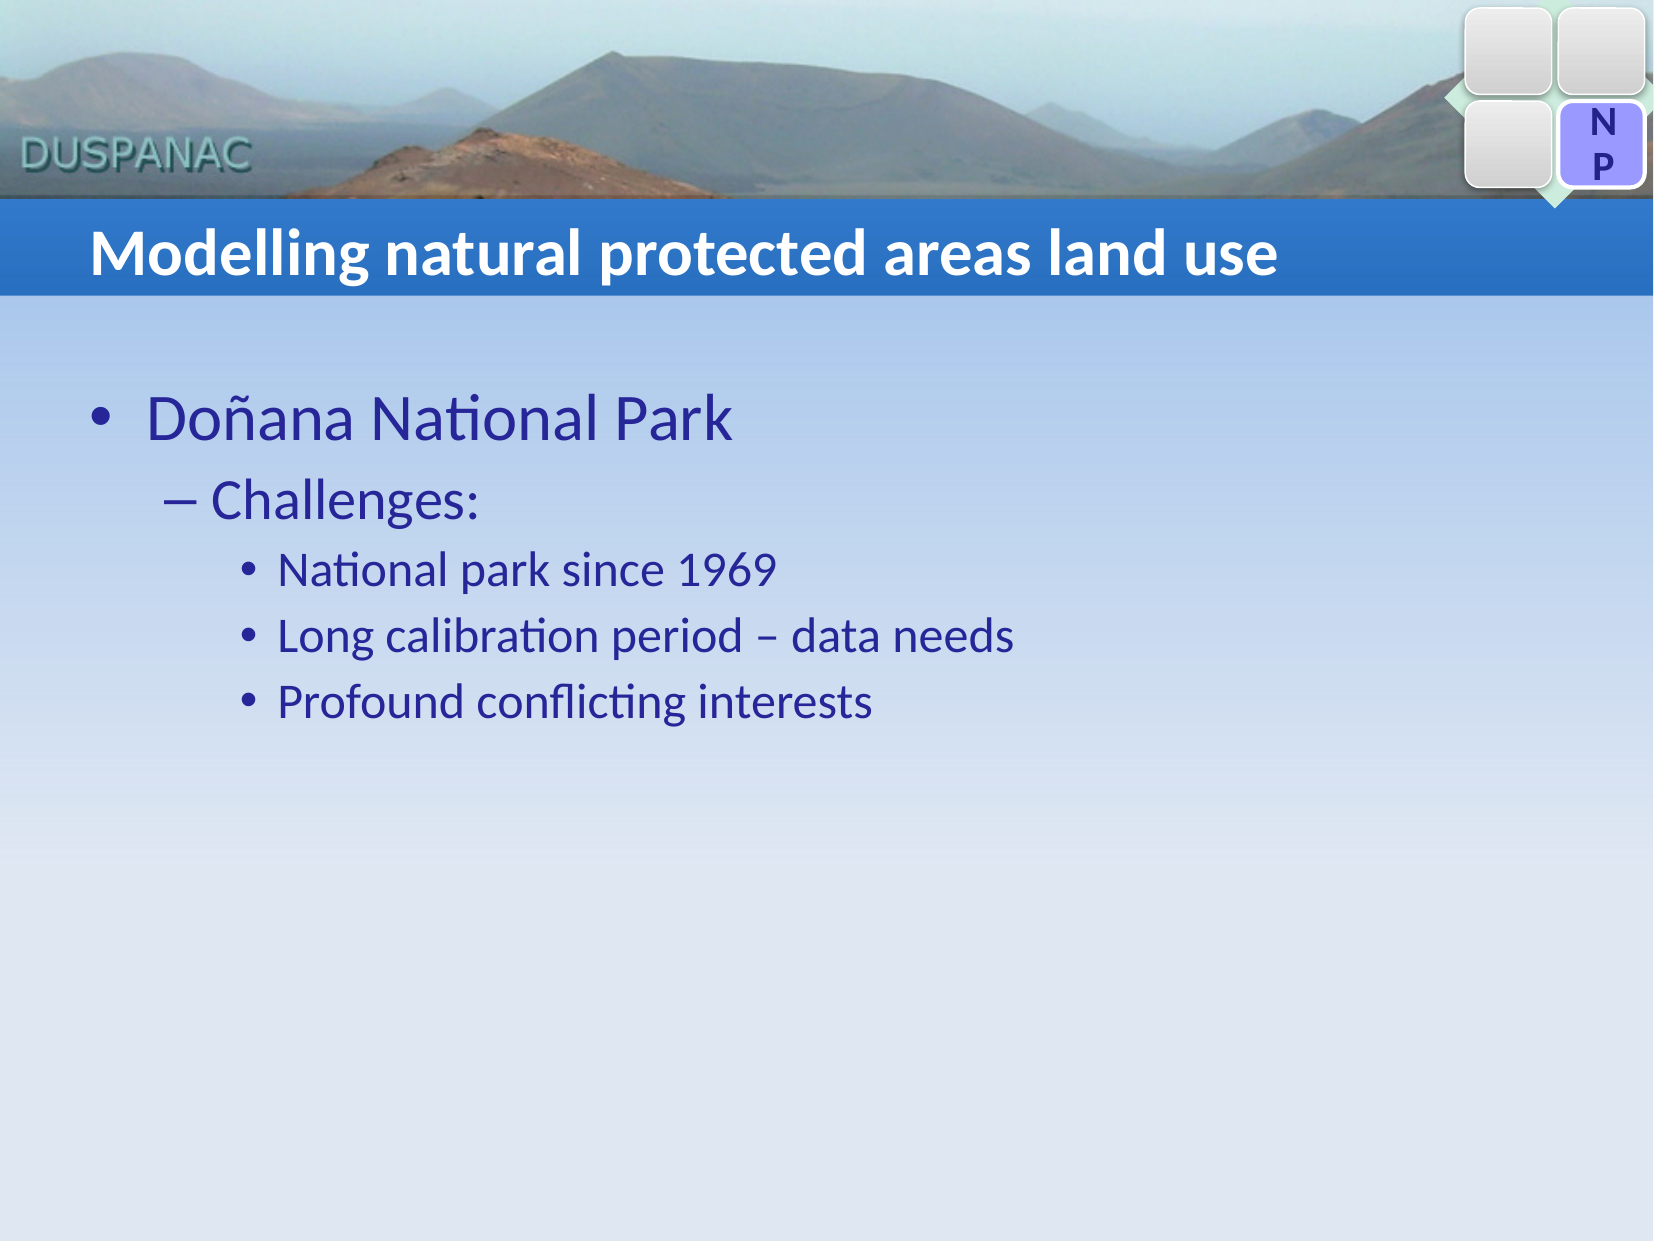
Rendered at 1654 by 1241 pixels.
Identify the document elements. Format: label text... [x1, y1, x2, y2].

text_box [1440, 0, 1654, 209]
text_box Modelling natural protected areas land use [74, 159, 1618, 348]
picture [0, 0, 1654, 1241]
text_box Doñana National Park Challenges: National park since 1969 Long calibration period – data needs Profound conflicting interests [74, 373, 1536, 1117]
